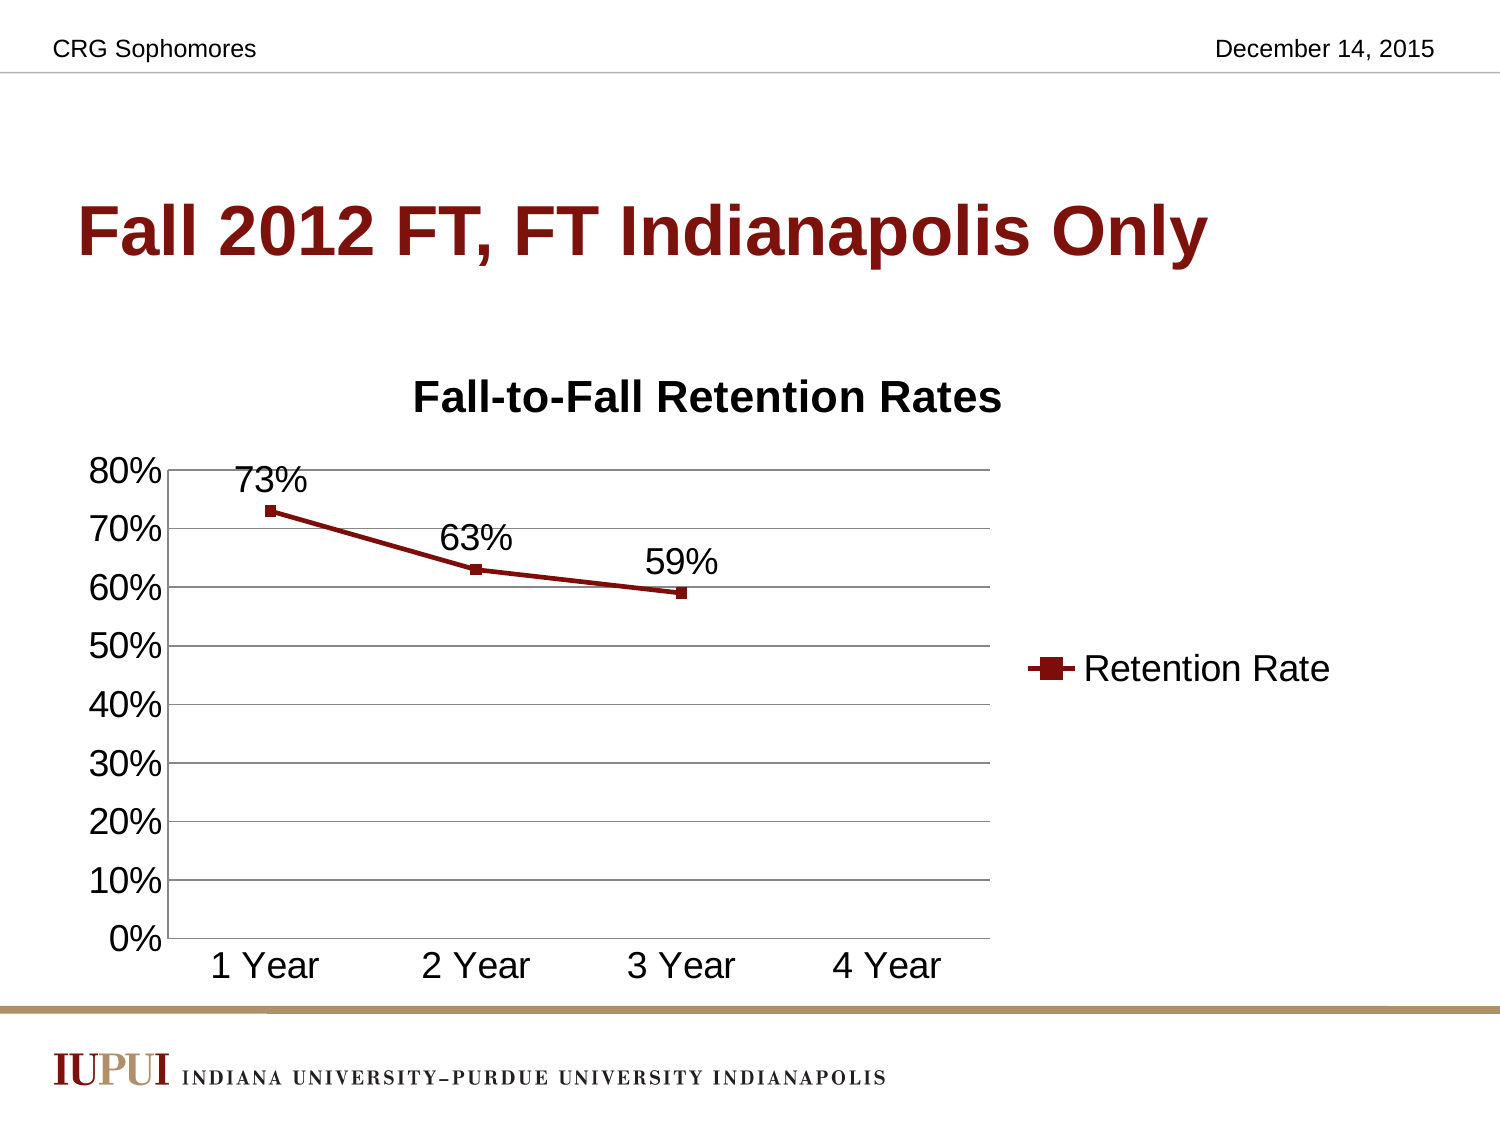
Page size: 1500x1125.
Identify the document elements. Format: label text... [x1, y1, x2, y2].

chart [62, 337, 1367, 1001]
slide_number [1200, 24, 1463, 75]
title Fall 2012 FT, FT Indianapolis Only [62, 133, 1417, 321]
picture [50, 1046, 888, 1095]
footer CRG Sophomores [37, 24, 850, 75]
